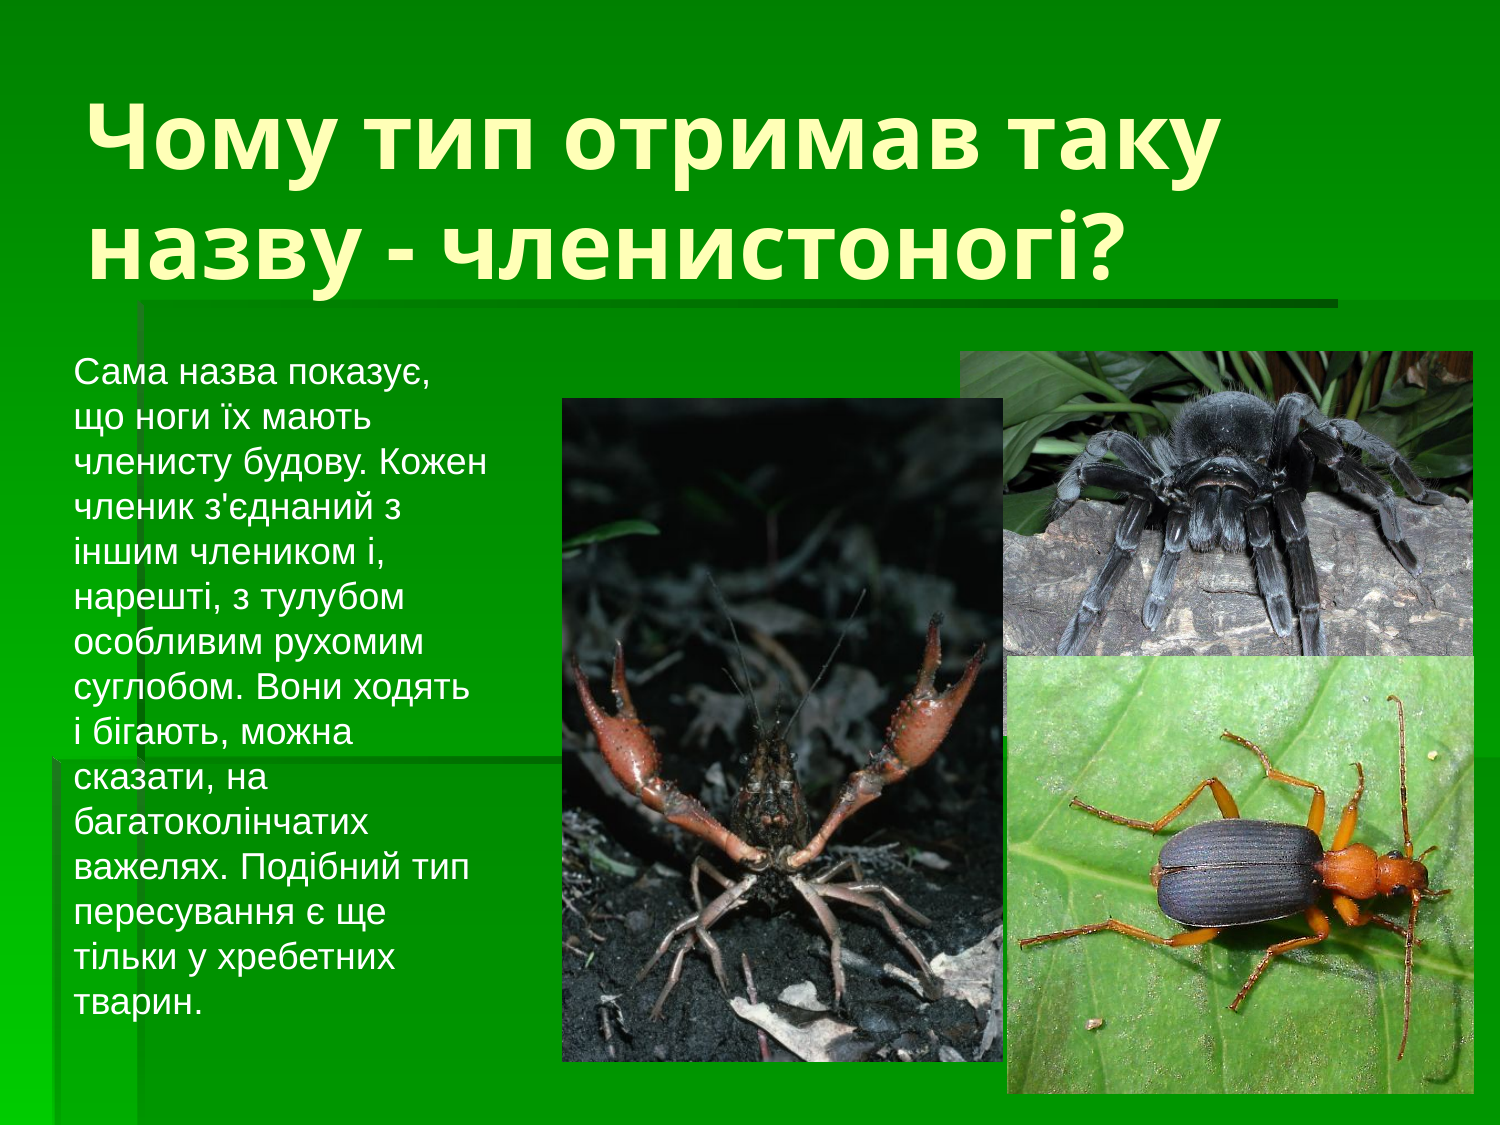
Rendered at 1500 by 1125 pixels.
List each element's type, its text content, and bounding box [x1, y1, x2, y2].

picture [562, 351, 1475, 1095]
text_box Сама назва показує, що ноги їх мають членисту будову. Кожен членик з'єднаний з іншим члеником і, нарешті, з тулубом особливим рухомим суглобом. Вони ходять і бігають, можна сказати, на багатоколінчатих важелях. Подібний тип пересування є ще тільки у хребетних тварин. [58, 339, 504, 1030]
title Чому тип отримав таку назву - членистоногі? [70, 70, 1447, 306]
